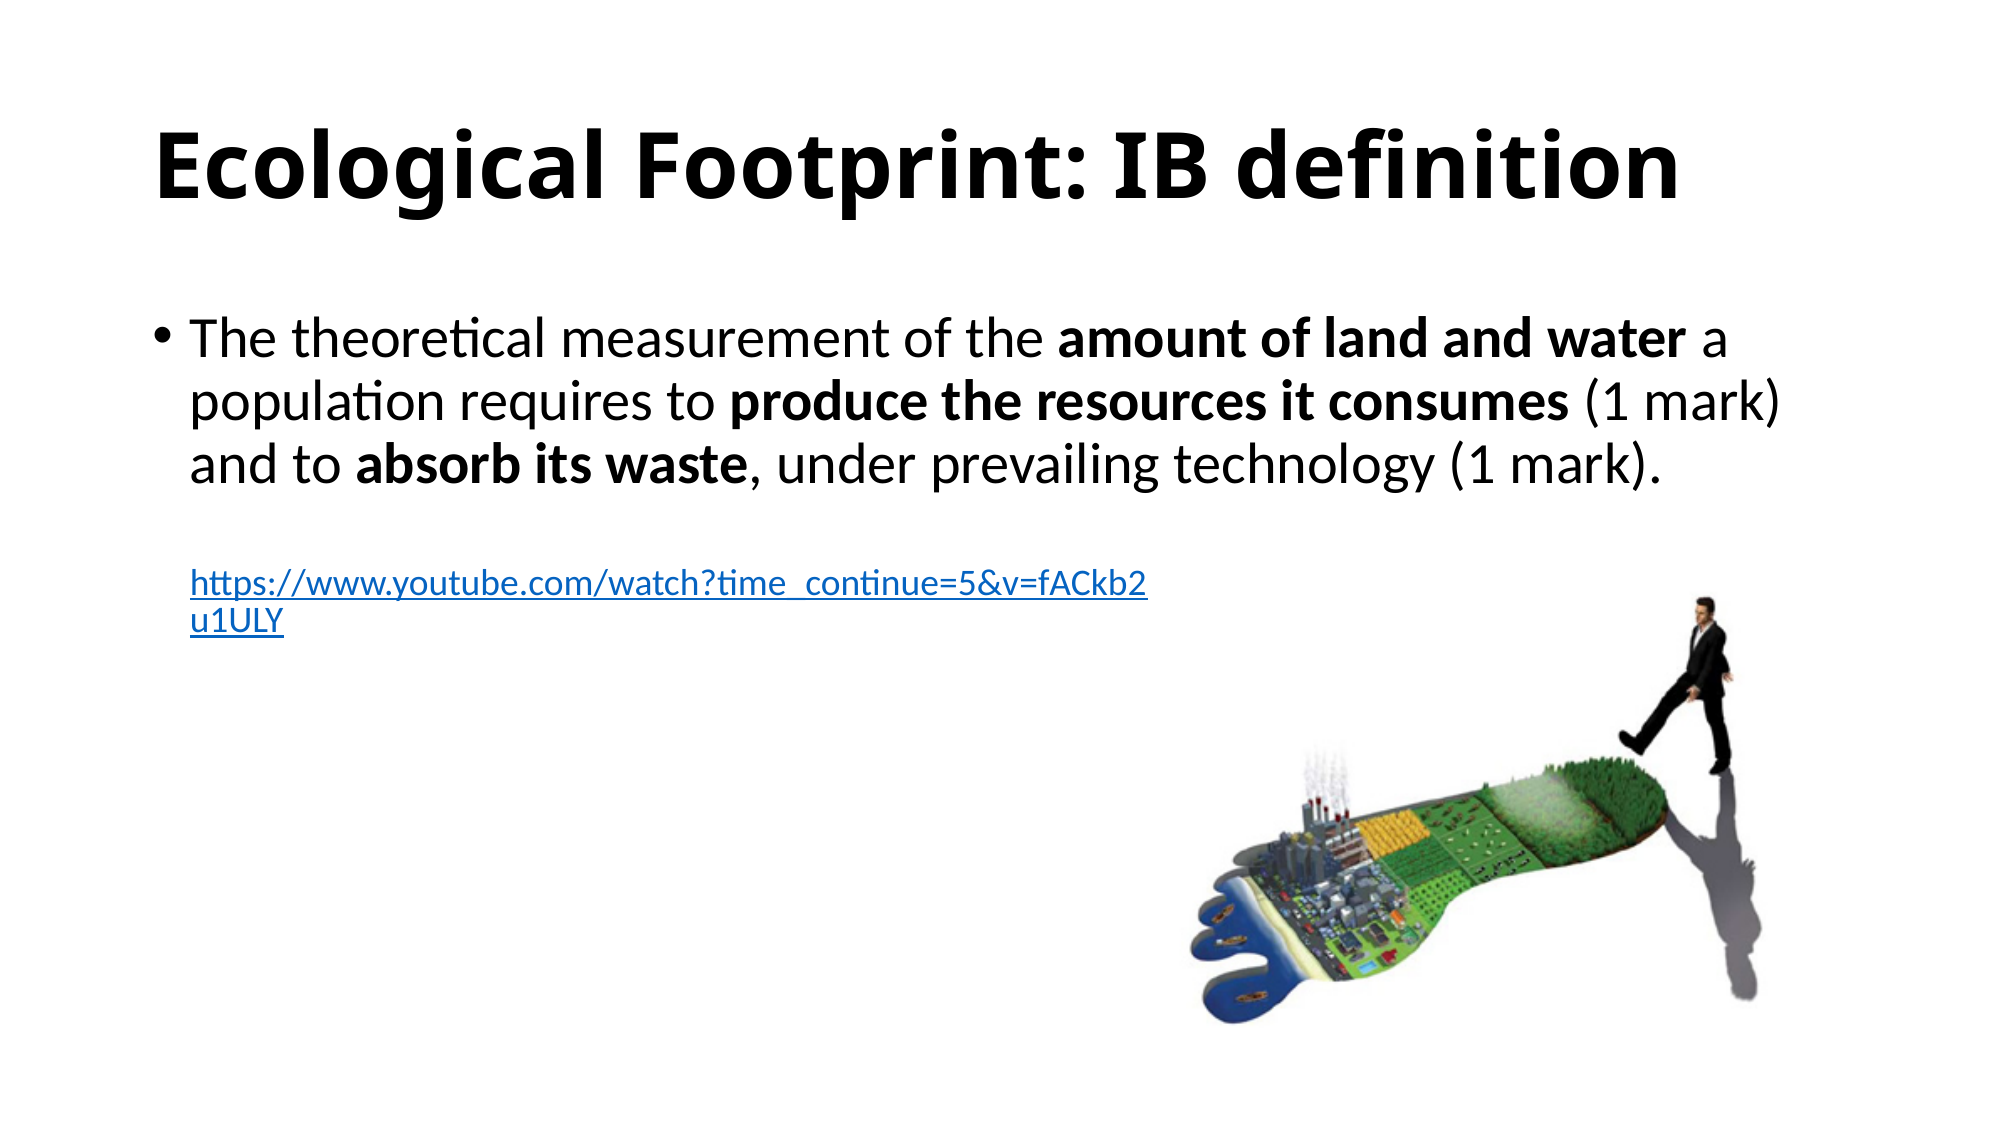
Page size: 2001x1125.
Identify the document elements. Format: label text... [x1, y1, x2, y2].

picture [1174, 569, 1880, 1050]
text_box https://www.youtube.com/watch?time_continue=5&v=fACkb2u1ULY [174, 550, 1175, 655]
list The theoretical measurement of the amount of land and water a population requires to produce the resources it consumes (1 mark) and to absorb its waste, under prevailing technology (1 mark). [137, 299, 1863, 1014]
title Ecological Footprint: IB definition [137, 59, 1863, 278]
